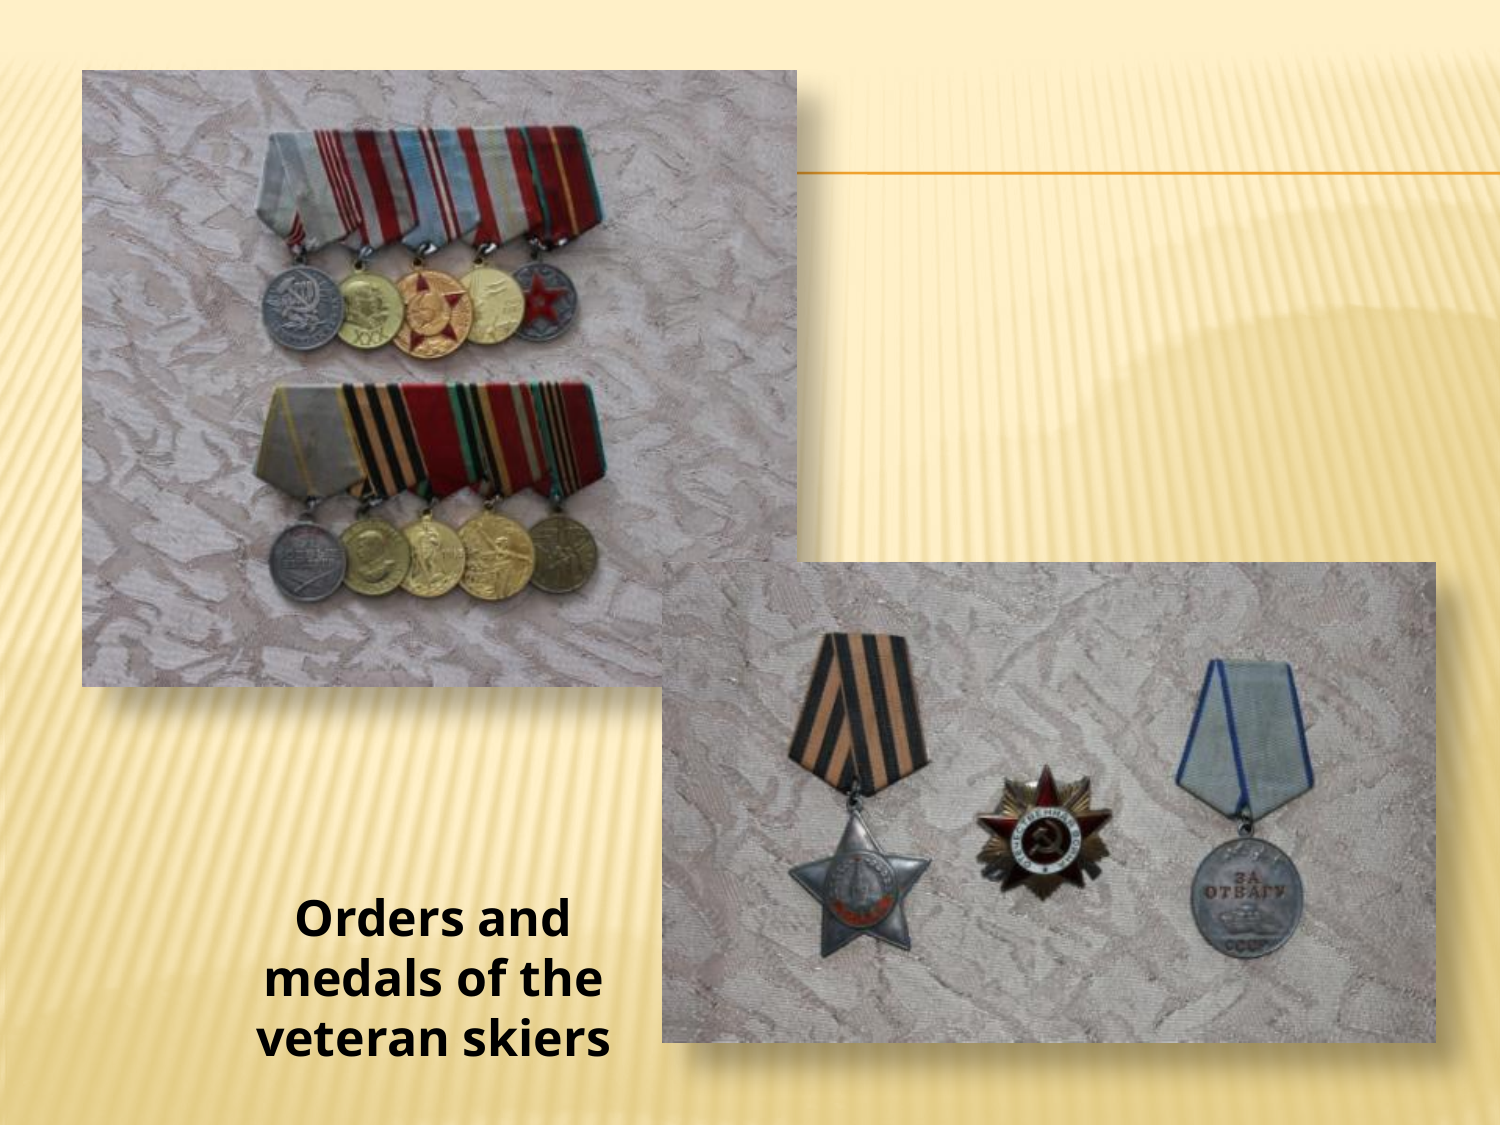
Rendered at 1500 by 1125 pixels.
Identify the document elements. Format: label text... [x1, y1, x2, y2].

picture [662, 562, 1436, 1044]
text_box Orders and medals of the veteran skiers [187, 878, 680, 1074]
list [81, 70, 798, 687]
